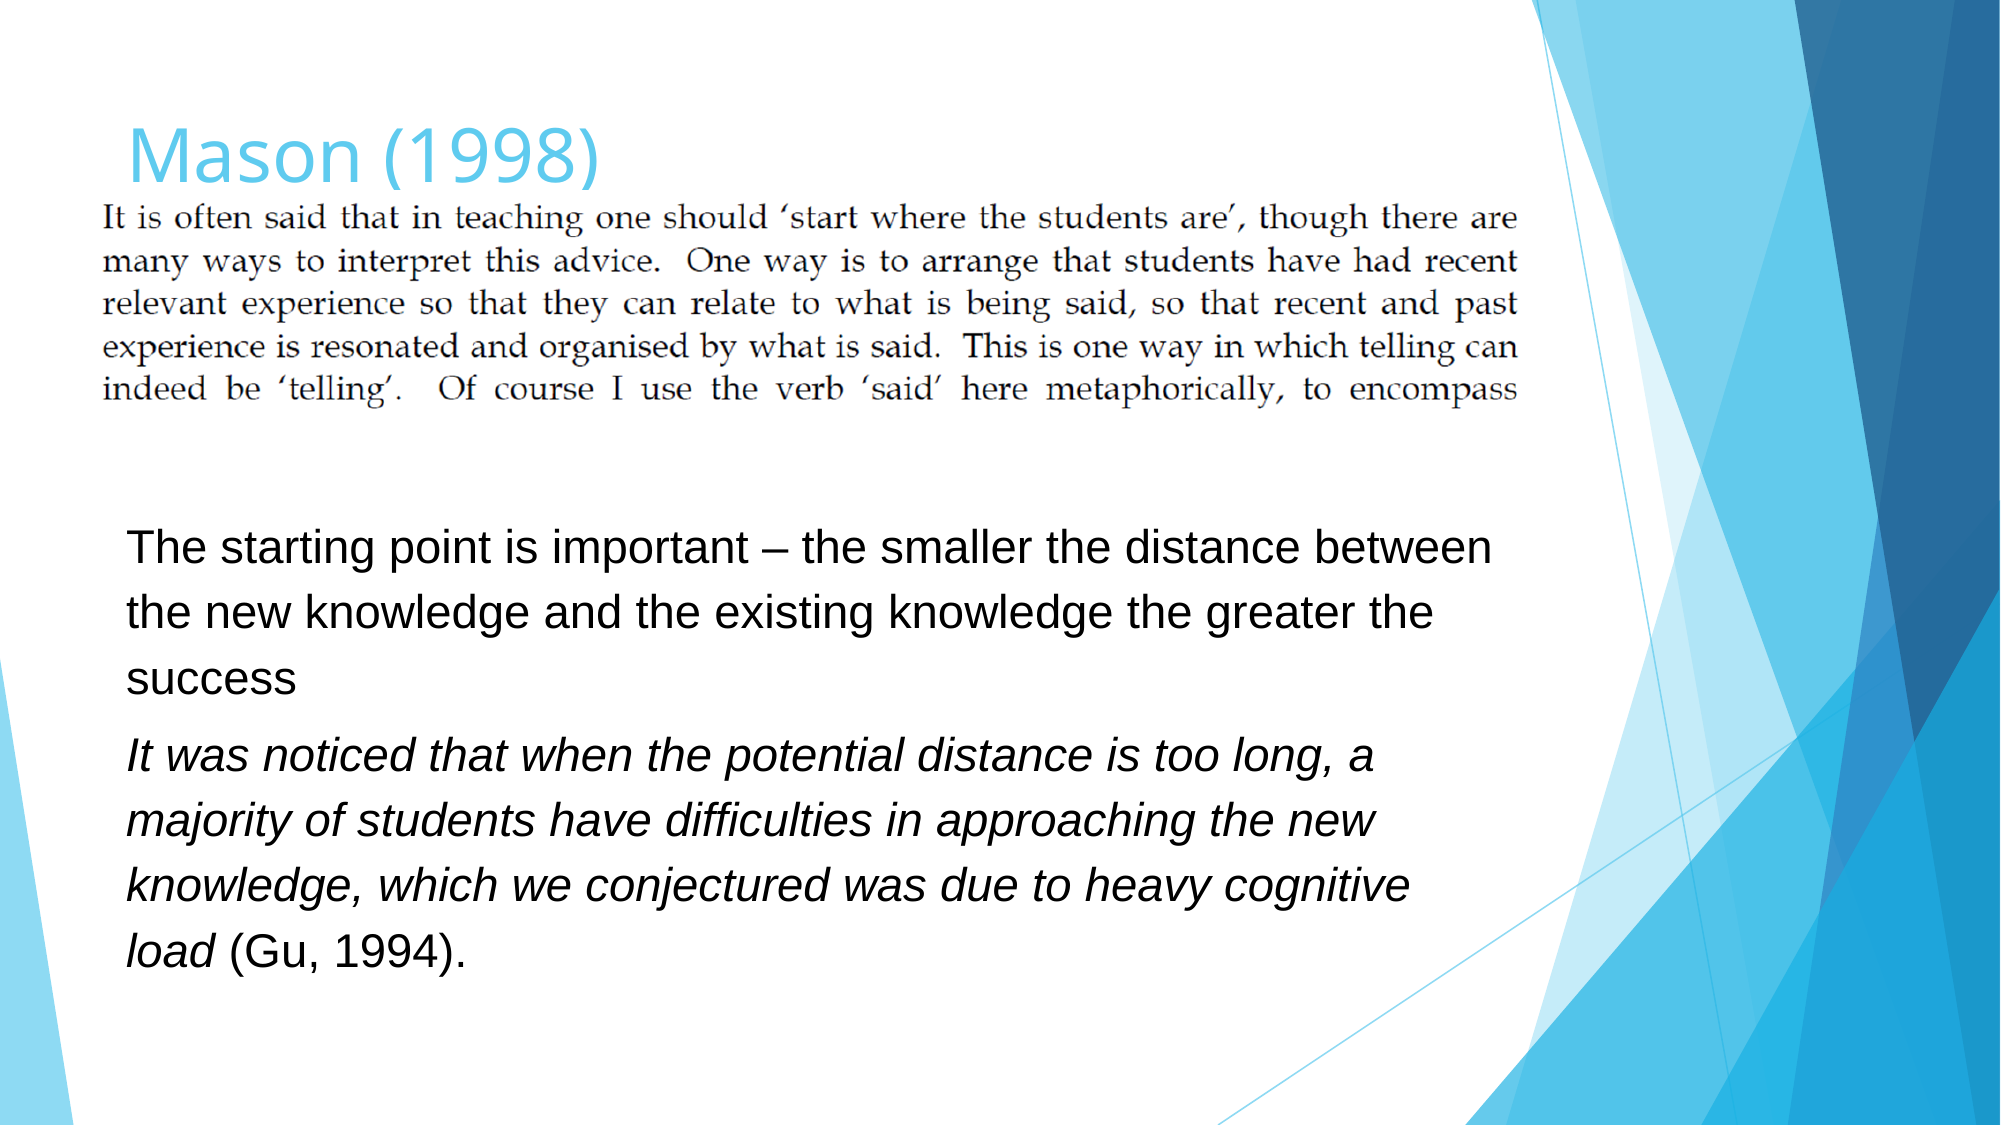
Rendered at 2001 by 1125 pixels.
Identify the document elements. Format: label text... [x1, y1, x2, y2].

title Mason (1998) [111, 99, 1522, 188]
list The starting point is important – the smaller the distance between the new knowledge and the existing knowledge the greater the success It was noticed that when the potential distance is too long, a majority of students have difficulties in approaching the new knowledge, which we conjectured was due to heavy cognitive load (Gu, 1994). [111, 424, 1522, 992]
picture [90, 190, 1553, 415]
